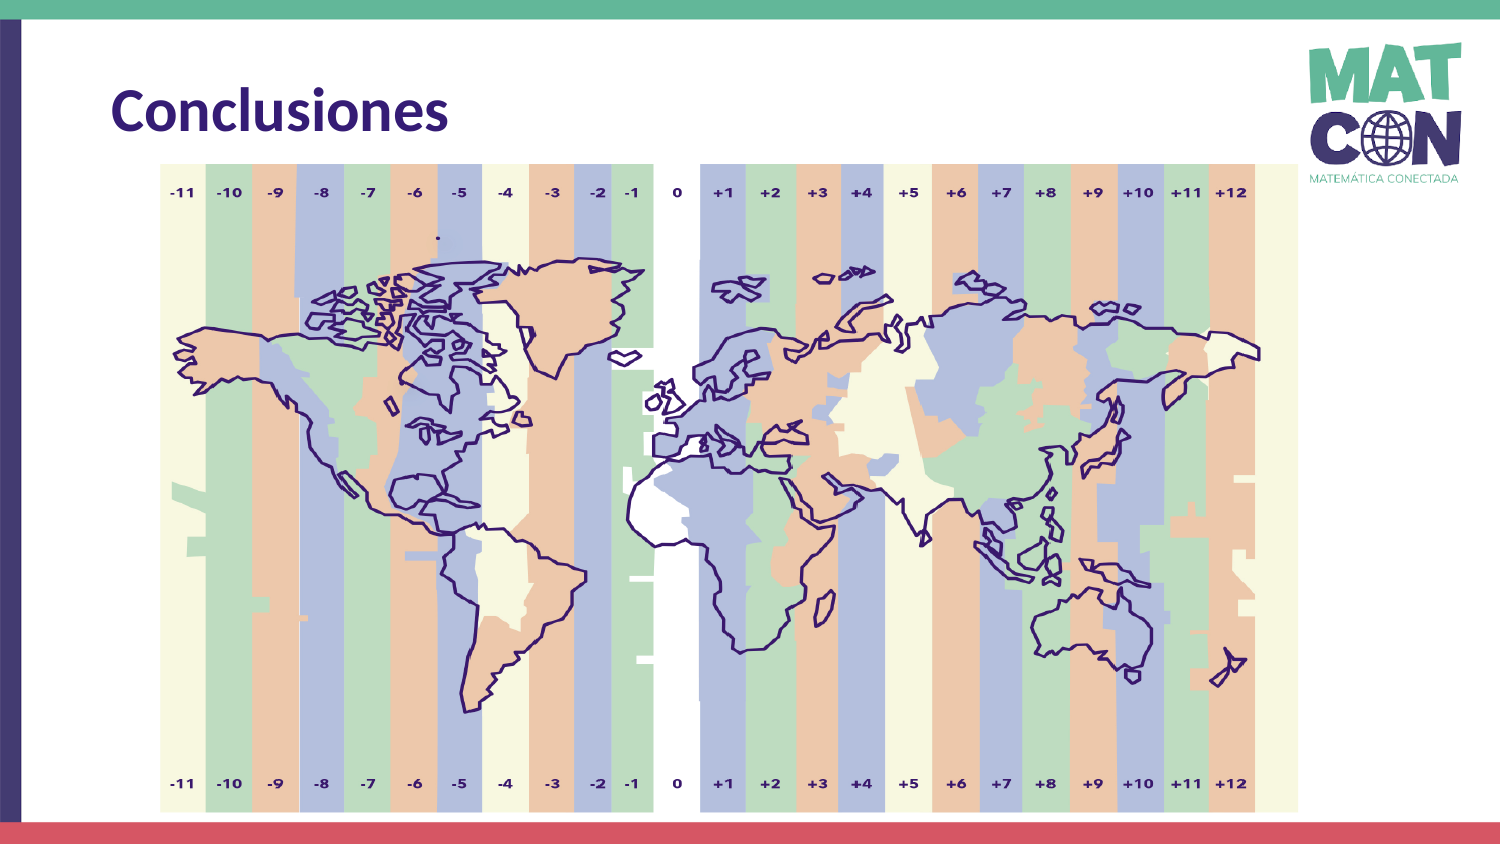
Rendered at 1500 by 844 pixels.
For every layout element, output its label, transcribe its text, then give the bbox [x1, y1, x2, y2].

text_box Conclusiones [100, 57, 1447, 156]
picture [0, 0, 1500, 844]
